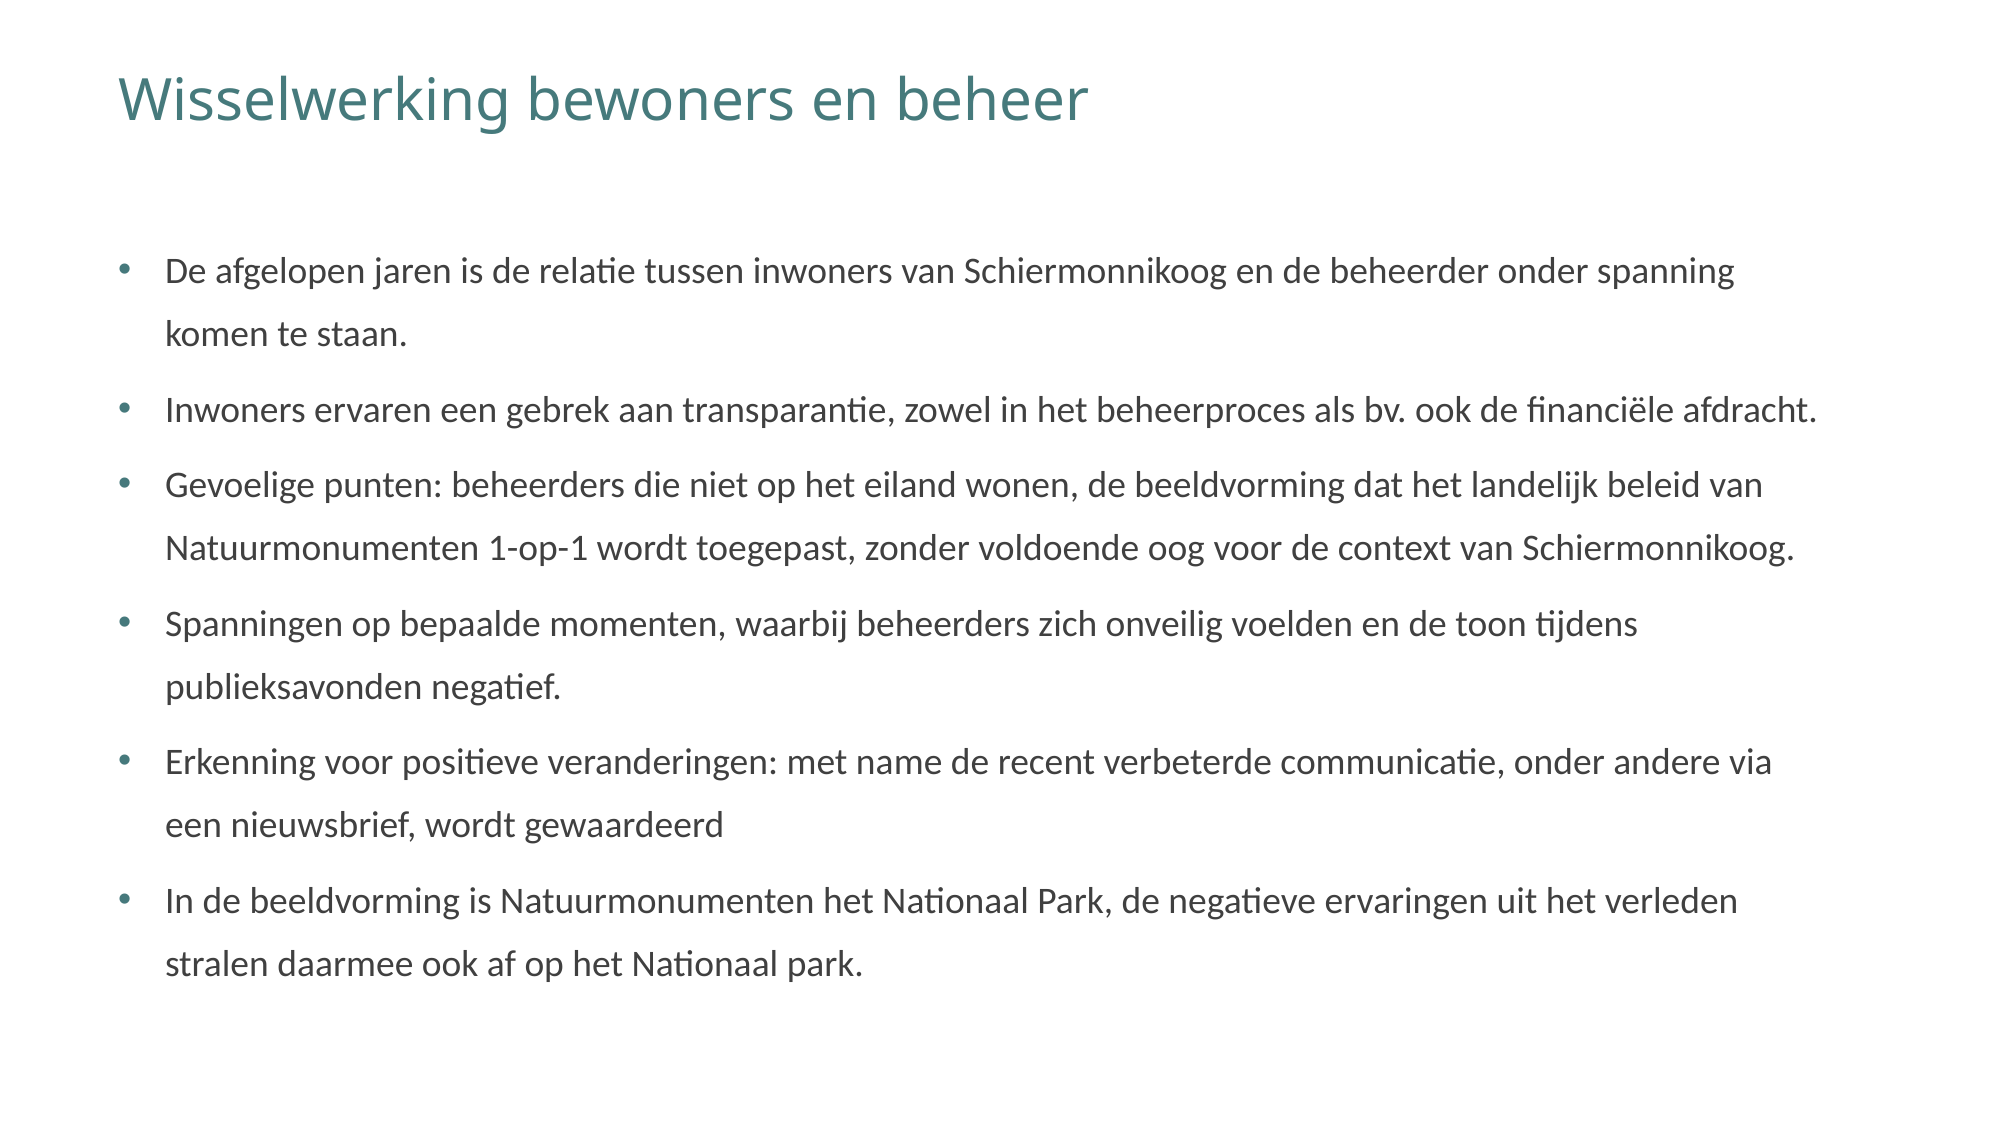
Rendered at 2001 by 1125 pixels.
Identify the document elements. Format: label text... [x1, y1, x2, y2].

list De afgelopen jaren is de relatie tussen inwoners van Schiermonnikoog en de beheerder onder spanning komen te staan. Inwoners ervaren een gebrek aan transparantie, zowel in het beheerproces als bv. ook de financiële afdracht. Gevoelige punten: beheerders die niet op het eiland wonen, de beeldvorming dat het landelijk beleid van Natuurmonumenten 1-op-1 wordt toegepast, zonder voldoende oog voor de context van Schiermonnikoog. Spanningen op bepaalde momenten, waarbij beheerders zich onveilig voelden en de toon tijdens publieksavonden negatief. Erkenning voor positieve veranderingen: met name de recent verbeterde communicatie, onder andere via een nieuwsbrief, wordt gewaardeerd In de beeldvorming is Natuurmonumenten het Nationaal Park, de negatieve ervaringen uit het verleden stralen daarmee ook af op het Nationaal park. [118, 228, 1825, 1101]
title Wisselwerking bewoners en beheer [118, 70, 1213, 166]
